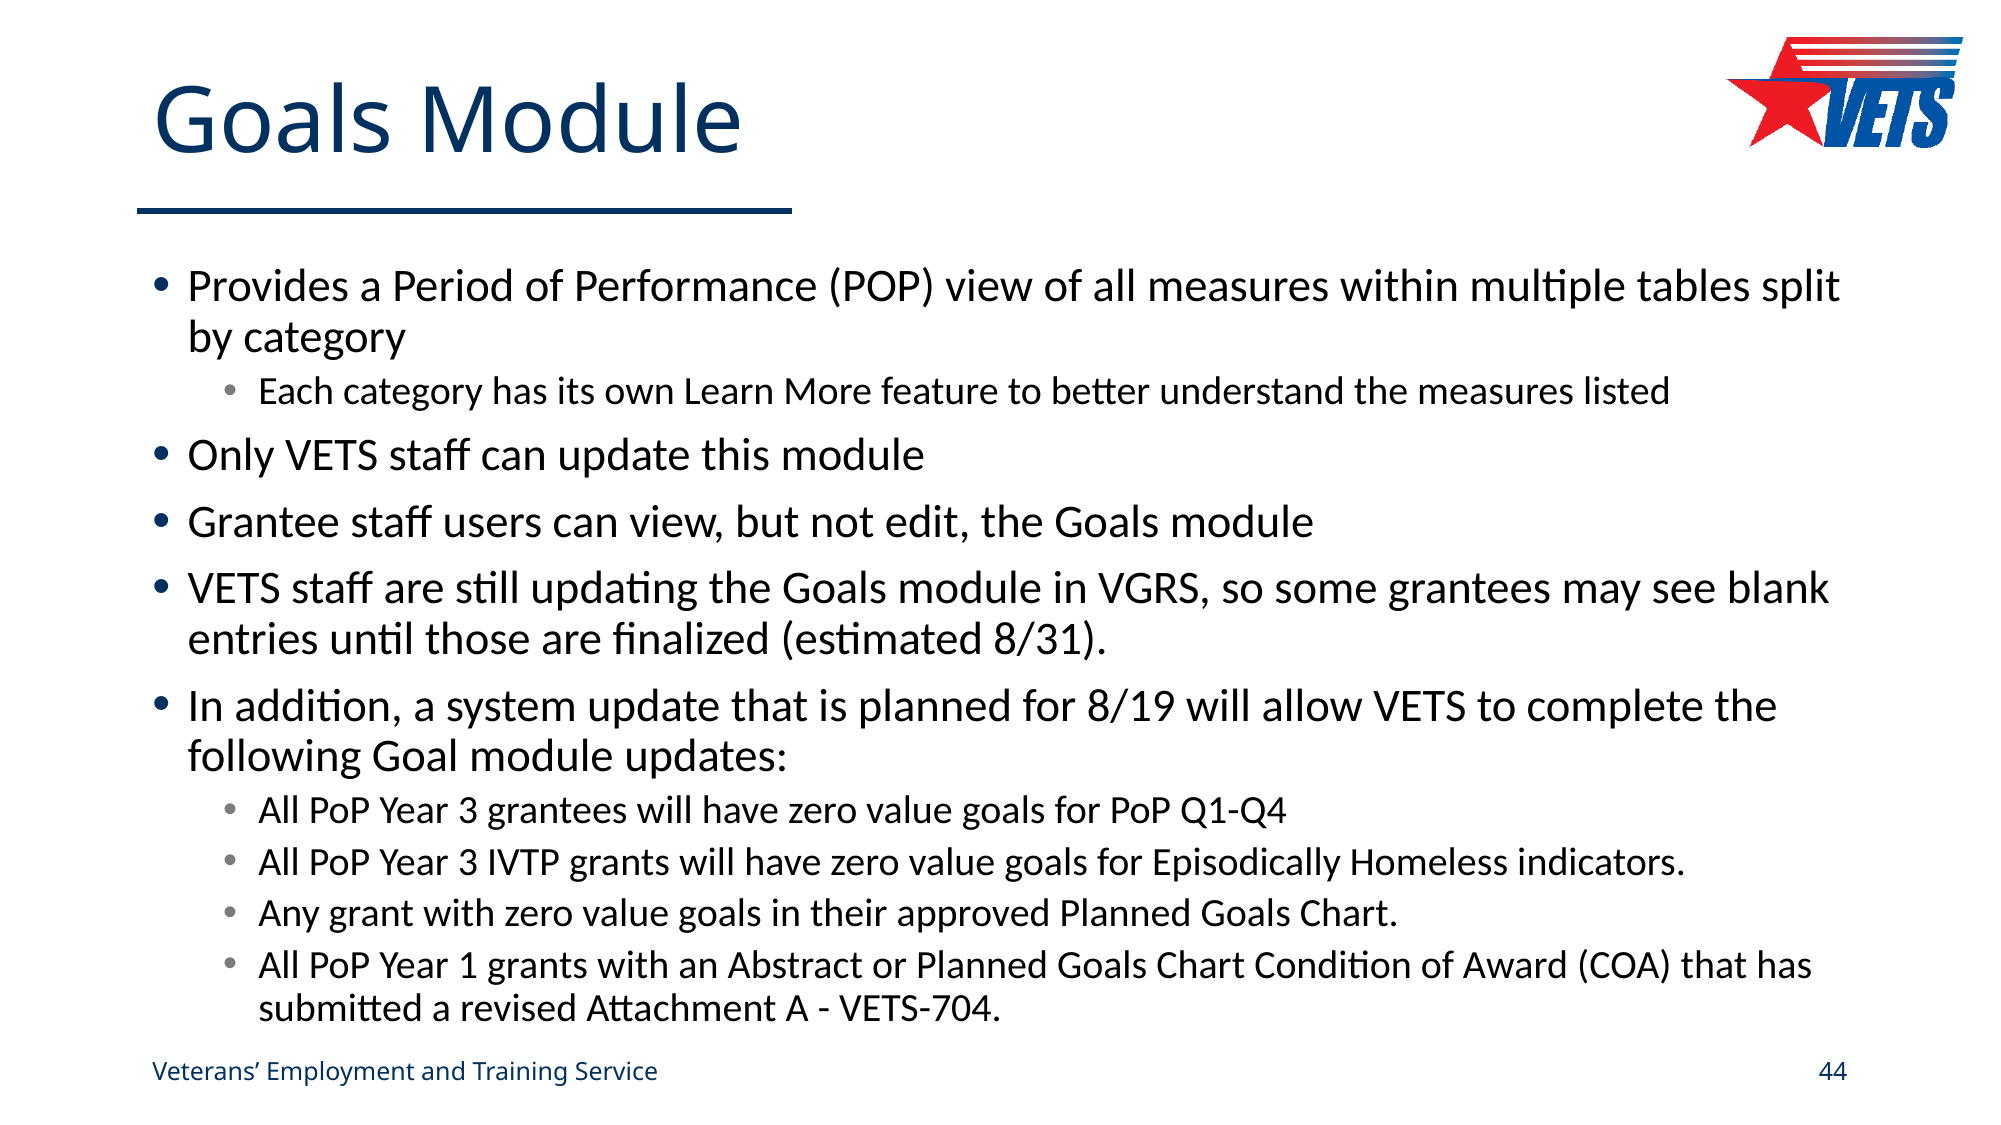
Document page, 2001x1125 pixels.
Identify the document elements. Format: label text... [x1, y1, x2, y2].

slide_number 44 [1762, 1042, 1863, 1103]
list Provides a Period of Performance (POP) view of all measures within multiple tables split by category Each category has its own Learn More feature to better understand the measures listed Only VETS staff can update this module Grantee staff users can view, but not edit, the Goals module VETS staff are still updating the Goals module in VGRS, so some grantees may see blank entries until those are finalized (estimated 8/31). In addition, a system update that is planned for 8/19 will allow VETS to complete the following Goal module updates: All PoP Year 3 grantees will have zero value goals for PoP Q1-Q4 All PoP Year 3 IVTP grants will have zero value goals for Episodically Homeless indicators. Any grant with zero value goals in their approved Planned Goals Chart. All PoP Year 1 grants with an Abstract or Planned Goals Chart Condition of Award (COA) that has submitted a revised Attachment A - VETS-704. [137, 254, 1863, 1043]
title Goals Module [137, 14, 1727, 232]
picture [1727, 37, 1963, 148]
footer Veterans’ Employment and Training Service [137, 1042, 1338, 1103]
